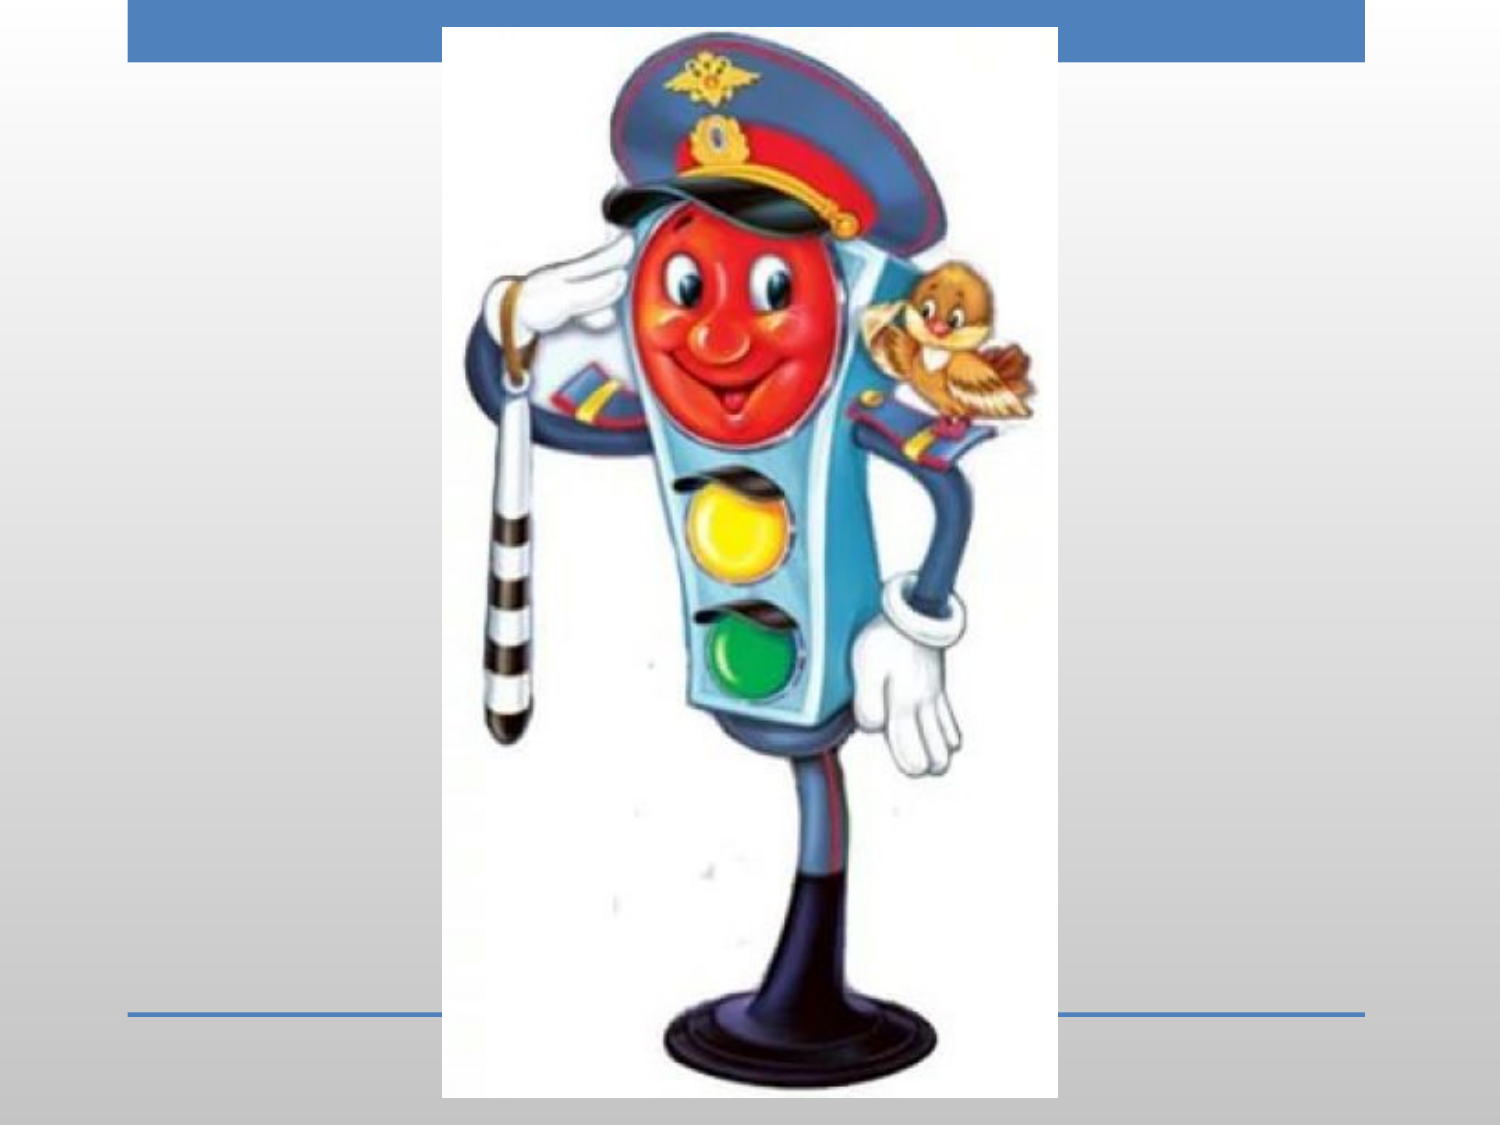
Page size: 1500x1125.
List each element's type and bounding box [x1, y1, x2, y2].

picture [442, 26, 1058, 1098]
